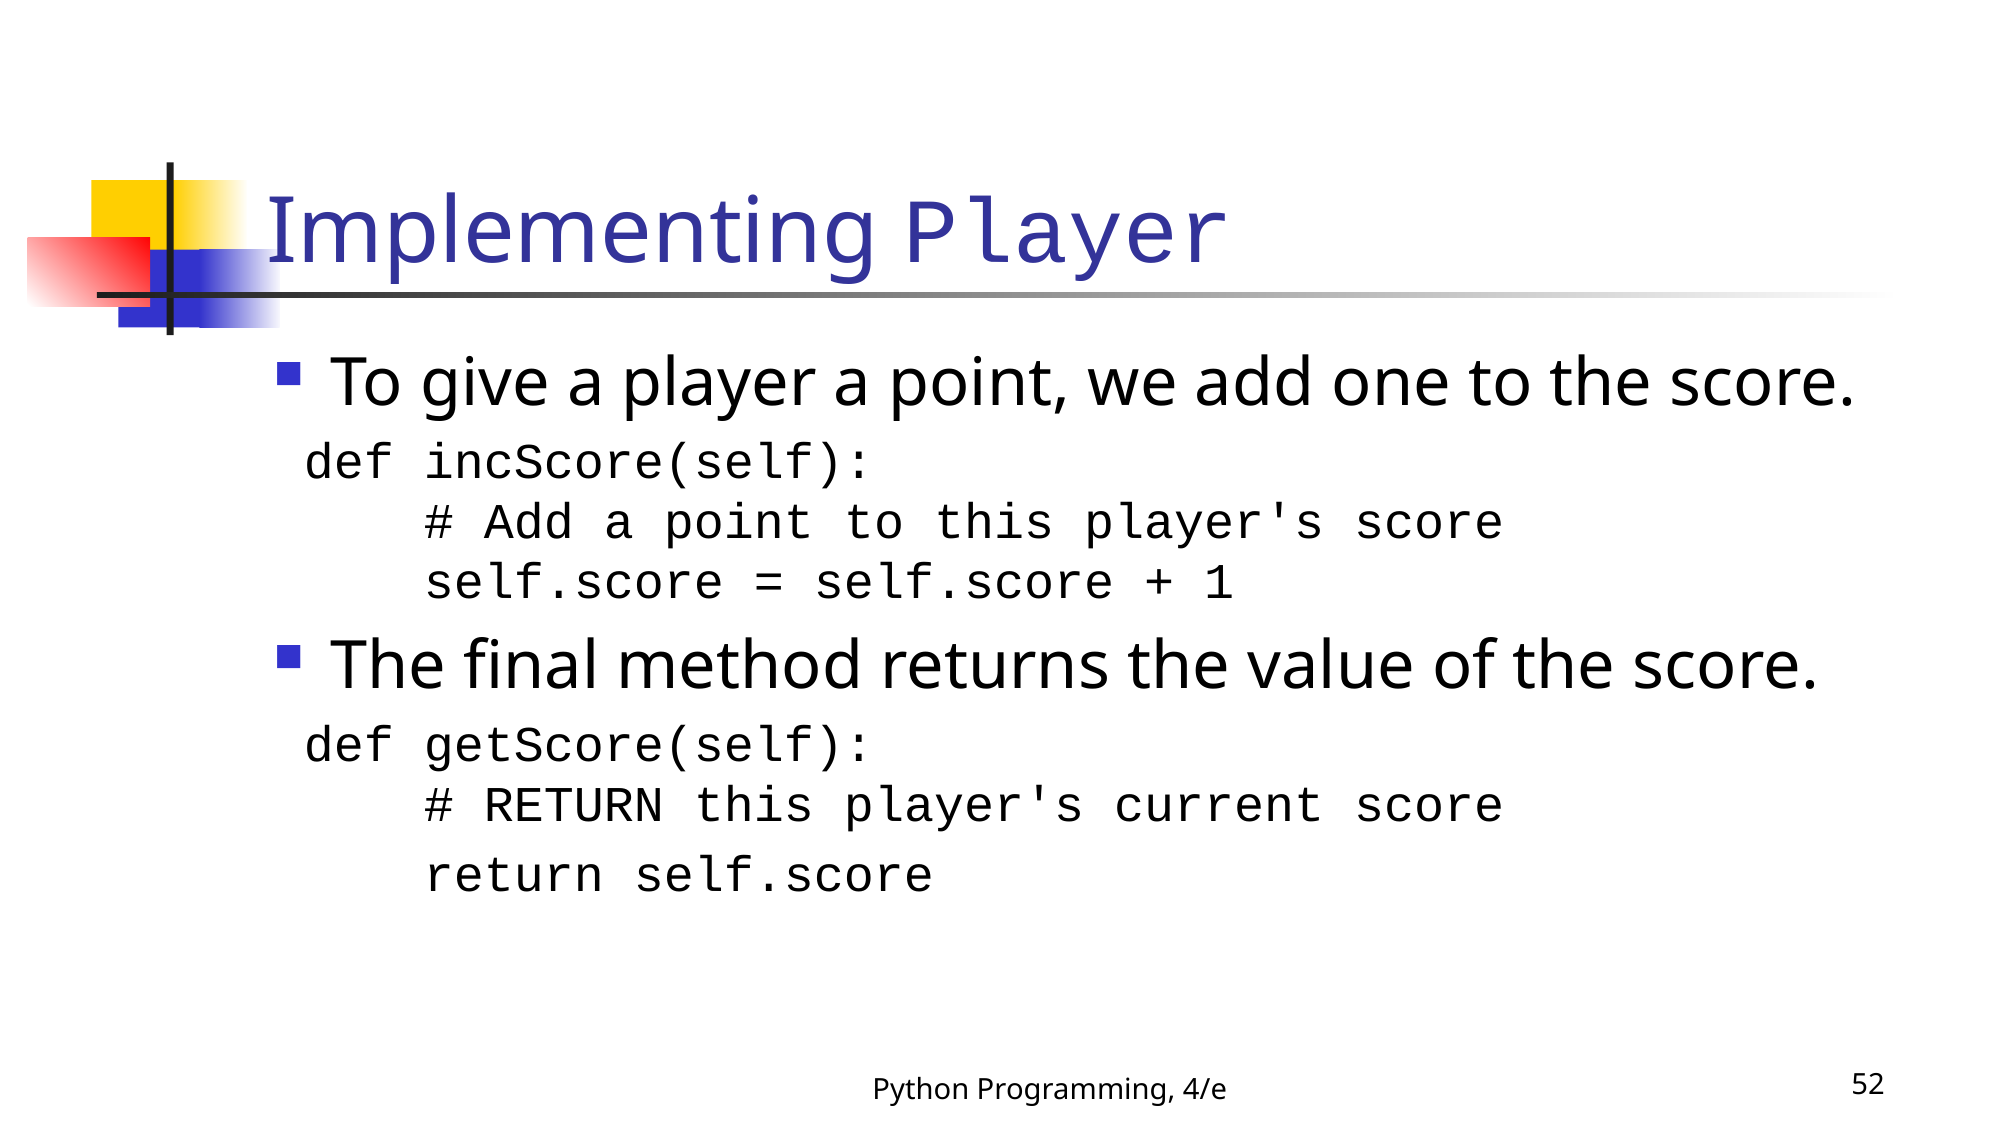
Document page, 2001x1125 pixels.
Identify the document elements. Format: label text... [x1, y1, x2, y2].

title Implementing Player [251, 101, 1957, 289]
slide_number 52 [1483, 1037, 1901, 1113]
footer Python Programming, 4/e [733, 1037, 1367, 1113]
list To give a player a point, we add one to the score. def incScore(self): # Add a point to this player's score self.score = self.score + 1 The final method returns the value of the score. def getScore(self): # RETURN this player's current score return self.score [258, 331, 1959, 1006]
